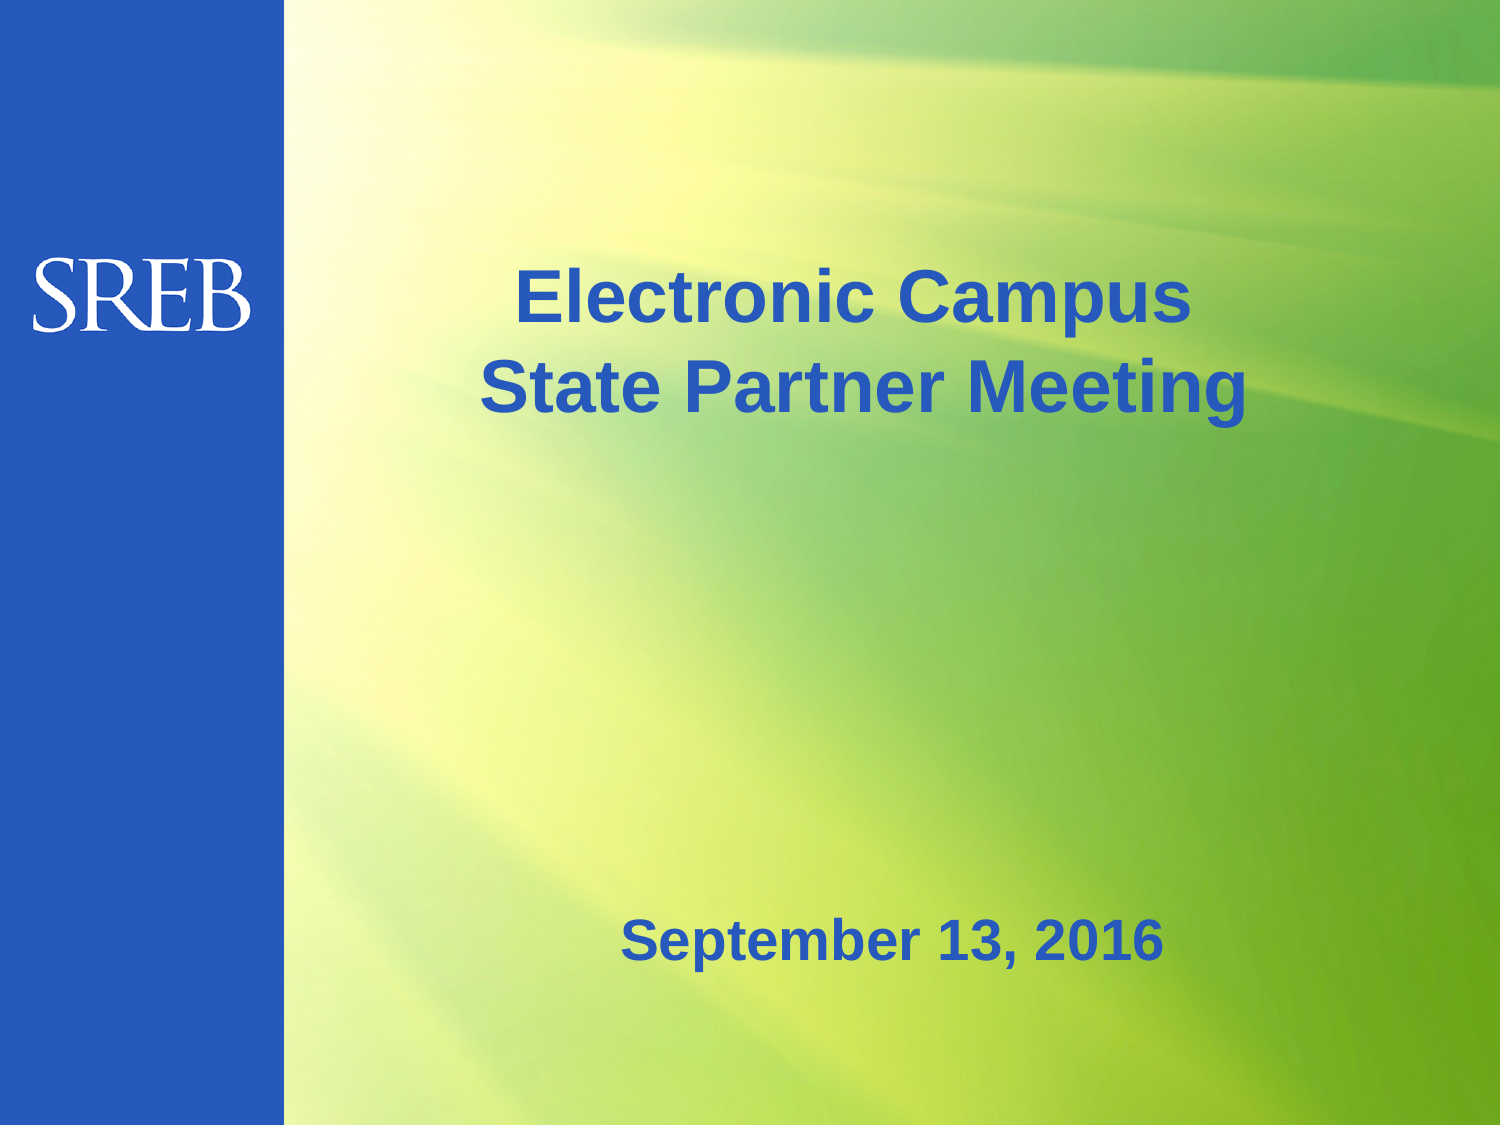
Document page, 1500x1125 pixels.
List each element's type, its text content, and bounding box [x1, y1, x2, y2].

picture [0, 0, 1500, 1125]
subtitle September 13, 2016 [285, 894, 1500, 983]
title Electronic Campus State Partner Meeting [257, 128, 1472, 586]
